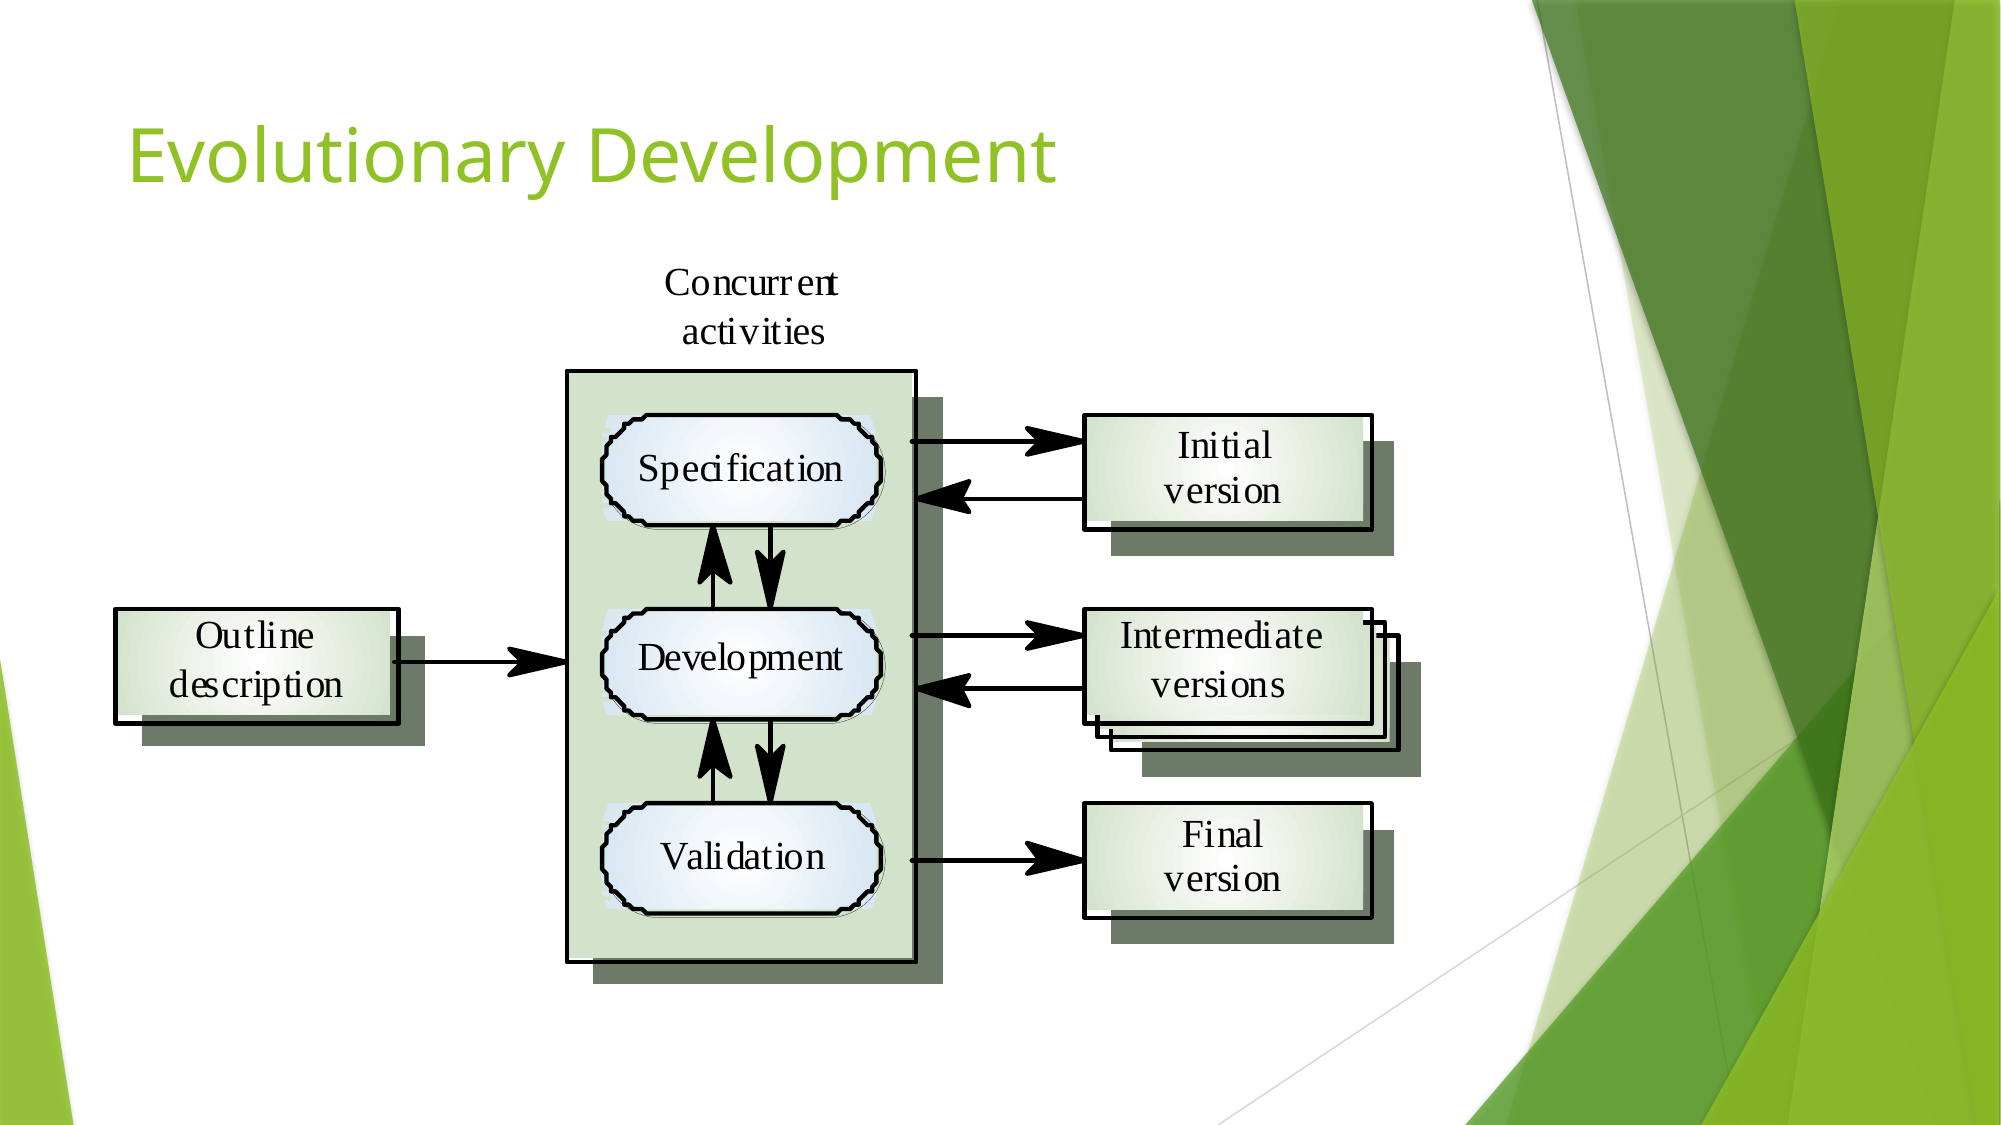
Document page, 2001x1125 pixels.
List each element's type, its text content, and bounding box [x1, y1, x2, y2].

title Evolutionary Development [111, 99, 1522, 264]
picture [110, 264, 1523, 989]
